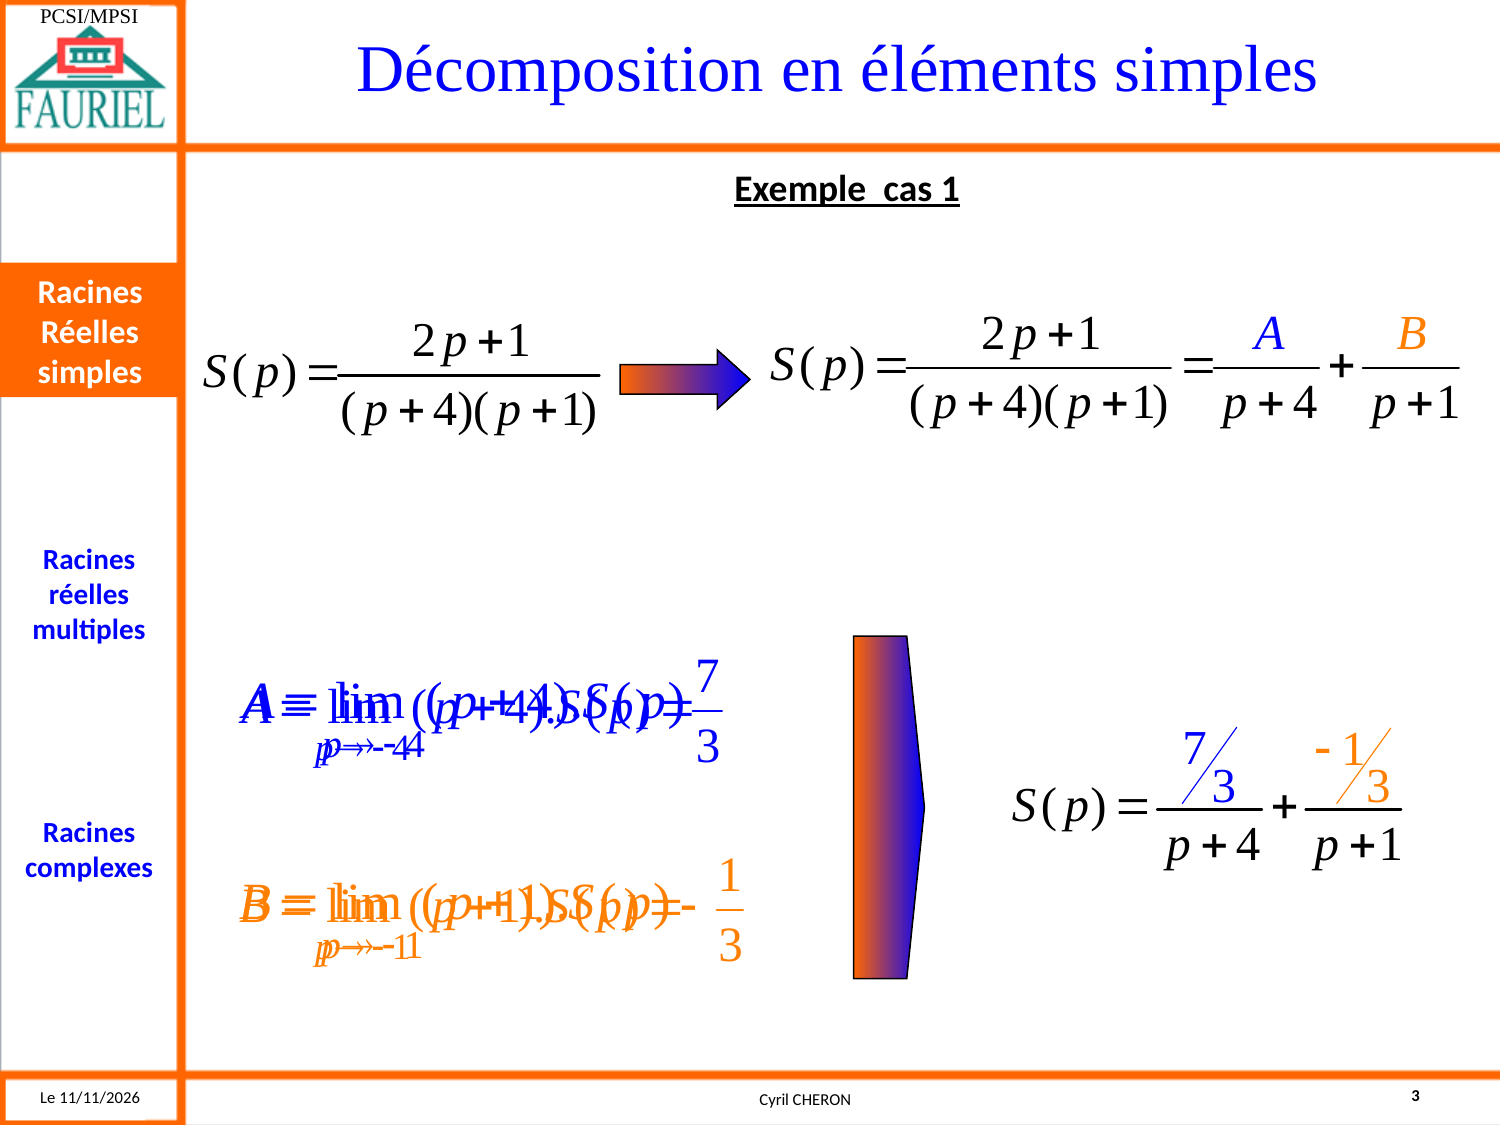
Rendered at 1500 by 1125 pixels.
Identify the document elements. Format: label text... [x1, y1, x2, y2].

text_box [229, 644, 755, 977]
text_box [853, 635, 1412, 979]
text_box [194, 310, 609, 445]
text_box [229, 665, 704, 977]
picture [0, 0, 1500, 1125]
text_box Racines Réelles simples [0, 262, 181, 398]
text_box Exemple cas 1 [194, 156, 1500, 217]
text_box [619, 302, 1471, 438]
